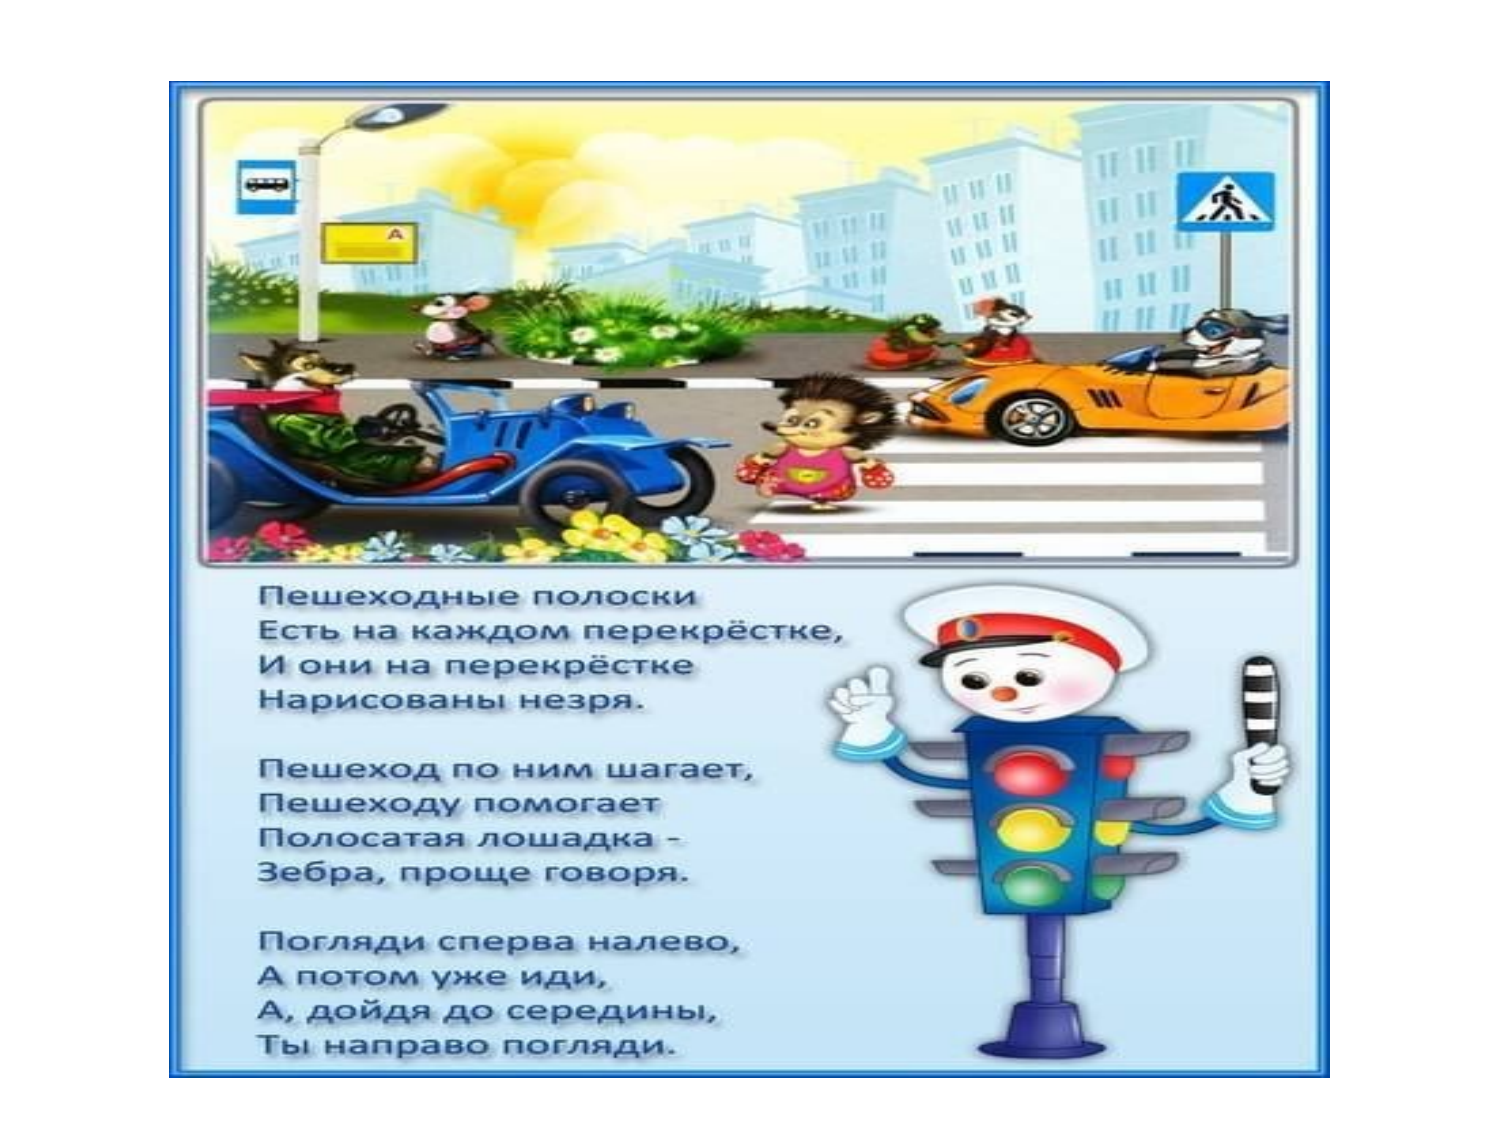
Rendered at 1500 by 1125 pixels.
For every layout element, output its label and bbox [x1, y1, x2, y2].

list [169, 81, 1331, 1079]
